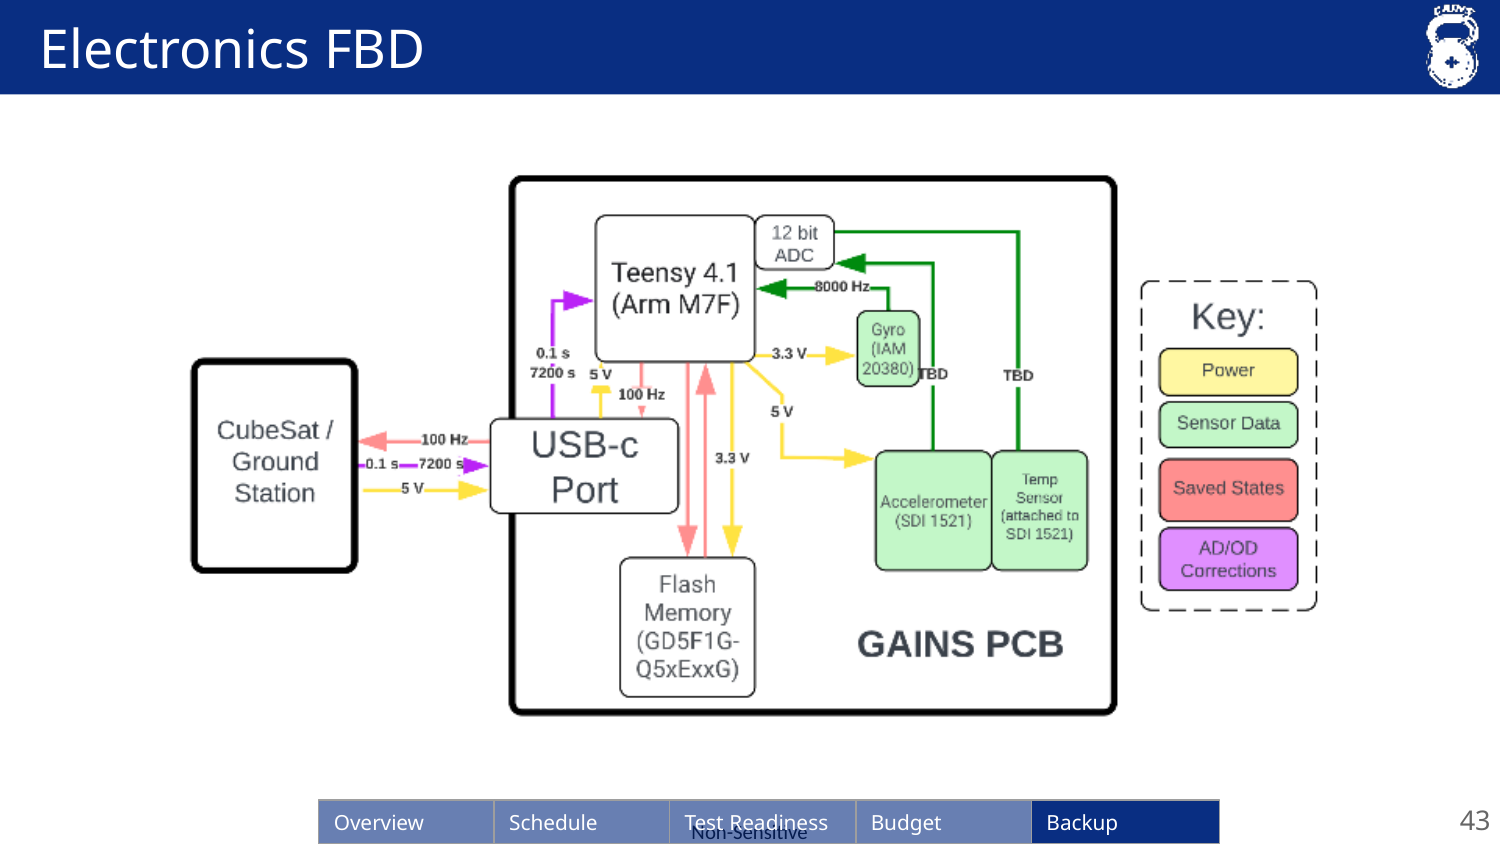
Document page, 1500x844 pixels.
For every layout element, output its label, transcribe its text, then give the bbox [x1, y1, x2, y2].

title Electronics FBD [25, 0, 1126, 95]
picture [170, 163, 1330, 734]
slide_number 43 [1415, 799, 1500, 844]
picture [1415, 3, 1492, 92]
